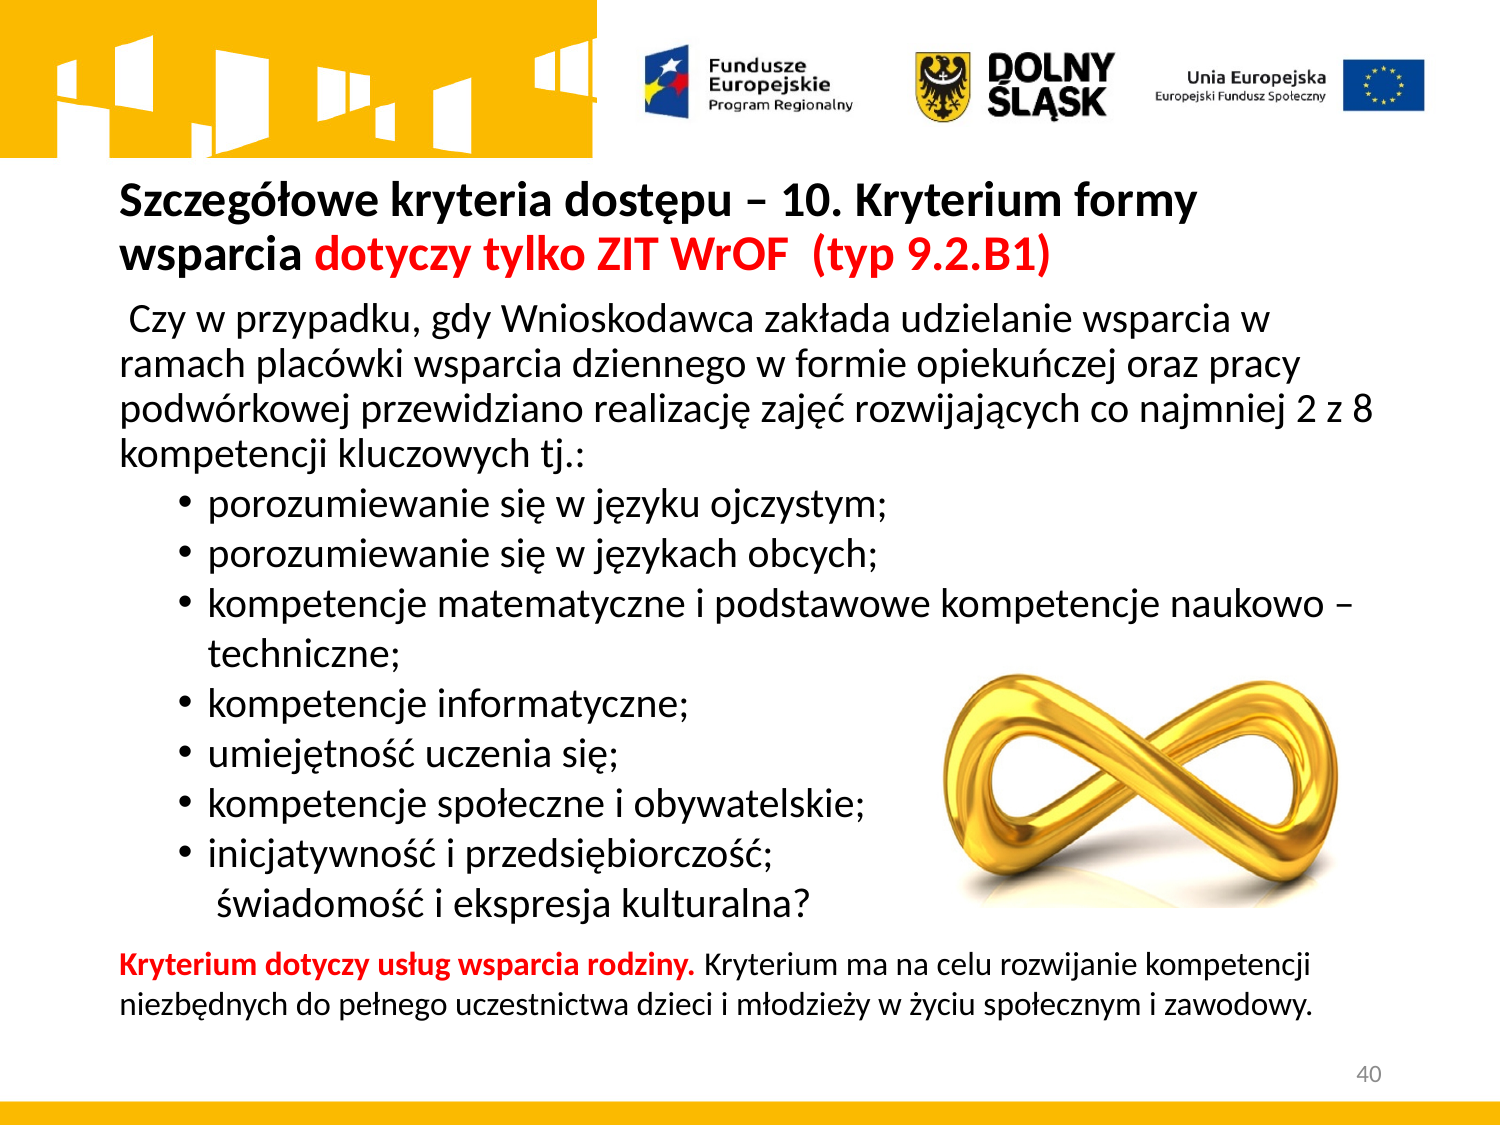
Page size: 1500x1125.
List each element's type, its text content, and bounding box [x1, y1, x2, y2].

text_box Szczegółowe kryteria dostępu – 10. Kryterium formy wsparcia dotyczy tylko ZIT WrOF (typ 9.2.B1) [104, 166, 1399, 289]
list Czy w przypadku, gdy Wnioskodawca zakłada udzielanie wsparcia w ramach placówki wsparcia dziennego w formie opiekuńczej oraz pracy podwórkowej przewidziano realizację zajęć rozwijających co najmniej 2 z 8 kompetencji kluczowych tj.: porozumiewanie się w języku ojczystym; porozumiewanie się w językach obcych; kompetencje matematyczne i podstawowe kompetencje naukowo – techniczne; kompetencje informatyczne; umiejętność uczenia się; kompetencje społeczne i obywatelskie; inicjatywność i przedsiębiorczość; świadomość i ekspresja kulturalna? Kryterium dotyczy usług wsparcia rodziny. Kryterium ma na celu rozwijanie kompetencji niezbędnych do pełnego uczestnictwa dzieci i młodzieży w życiu społecznym i zawodowy. [104, 289, 1399, 1044]
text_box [598, 0, 1500, 166]
slide_number 40 [1059, 1042, 1397, 1103]
picture [925, 662, 1357, 908]
picture [0, 0, 1500, 1125]
